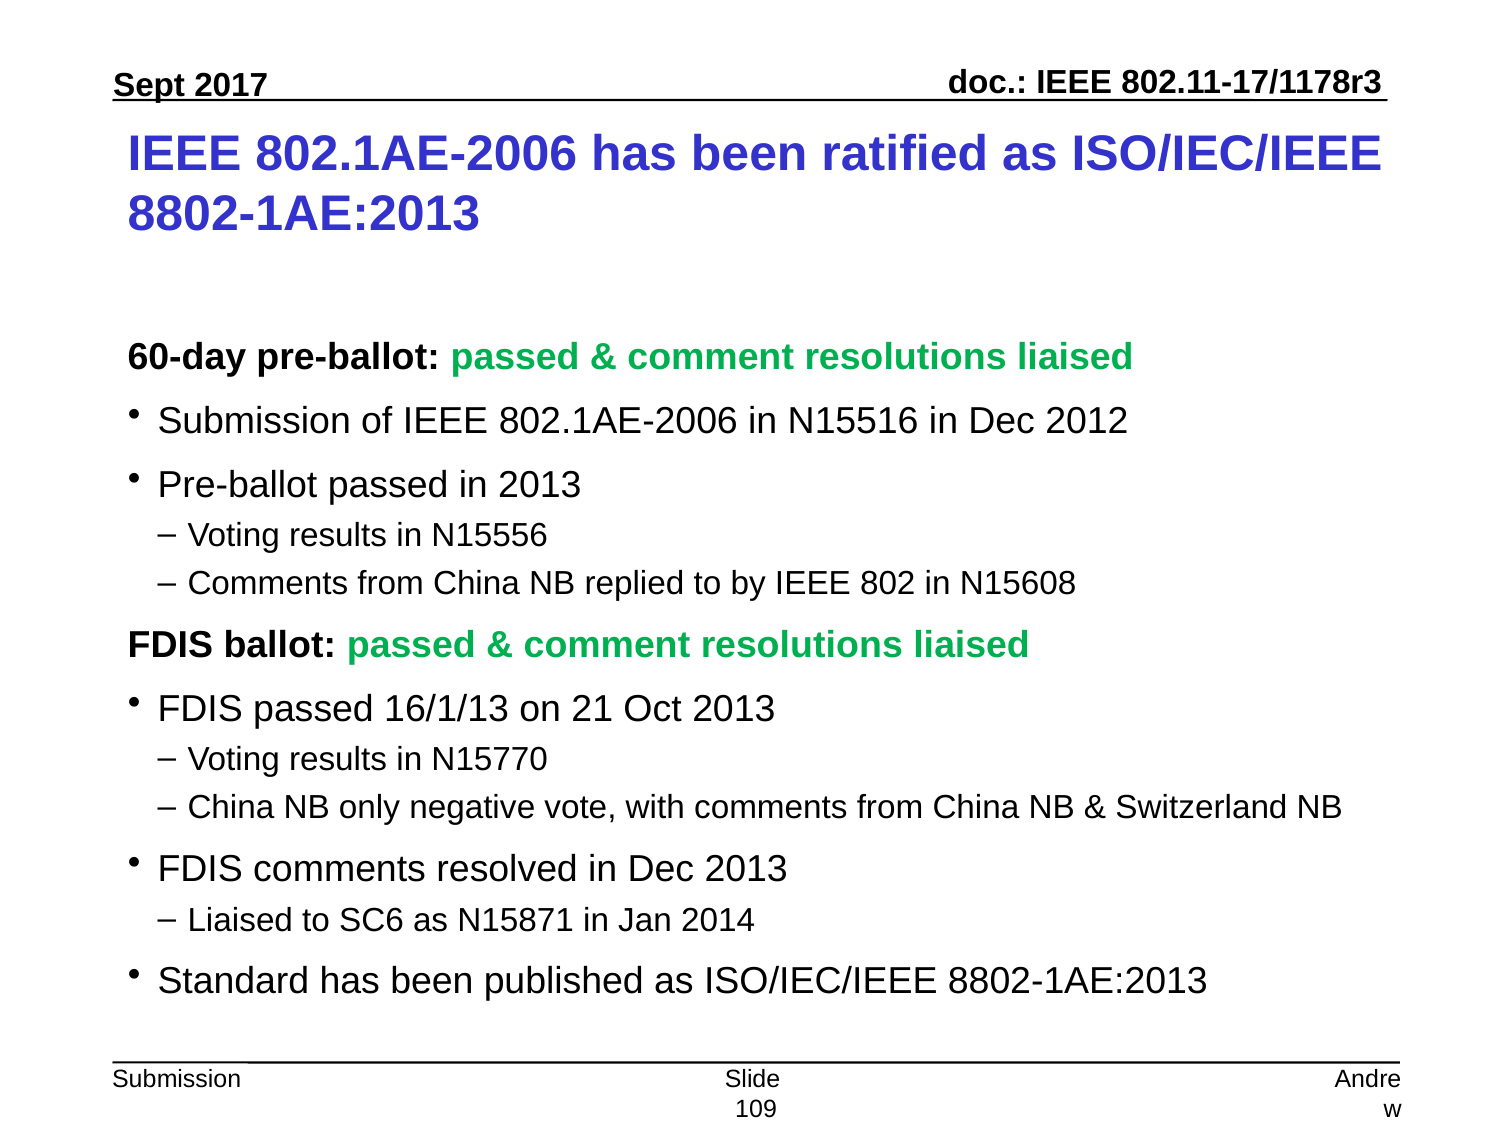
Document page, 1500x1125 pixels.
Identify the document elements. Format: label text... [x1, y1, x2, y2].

slide_number Slide 109 [709, 1061, 803, 1093]
footer Andrew Myles, Cisco [1320, 1061, 1402, 1093]
title IEEE 802.1AE-2006 has been ratified as ISO/IEC/IEEE 8802-1AE:2013 [112, 112, 1475, 288]
list 60-day pre-ballot: passed & comment resolutions liaised Submission of IEEE 802.1AE-2006 in N15516 in Dec 2012 Pre-ballot passed in 2013 Voting results in N15556 Comments from China NB replied to by IEEE 802 in N15608 FDIS ballot: passed & comment resolutions liaised FDIS passed 16/1/13 on 21 Oct 2013 Voting results in N15770 China NB only negative vote, with comments from China NB & Switzerland NB FDIS comments resolved in Dec 2013 Liaised to SC6 as N15871 in Jan 2014 Standard has been published as ISO/IEC/IEEE 8802-1AE:2013 [112, 324, 1388, 1000]
